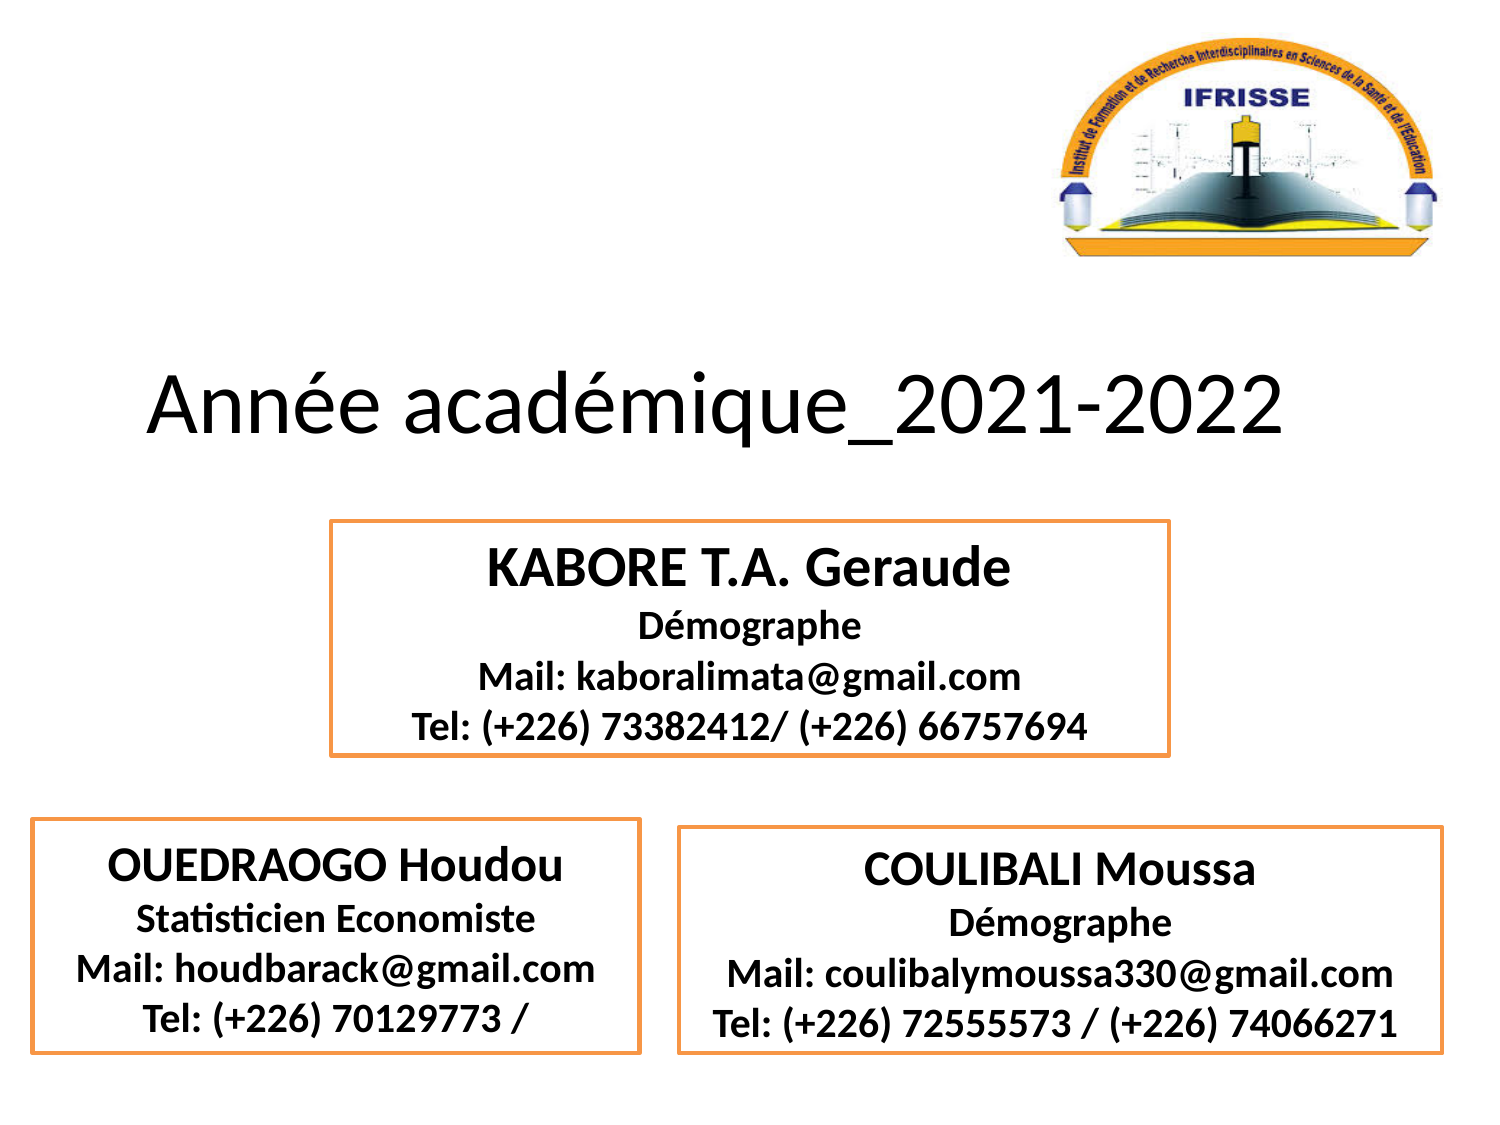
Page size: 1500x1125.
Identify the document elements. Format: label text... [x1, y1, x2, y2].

picture [1050, 32, 1443, 260]
text_box Année académique_2021-2022 [0, 336, 1433, 521]
text_box KABORE T.A. Geraude Démographe Mail: kaboralimata@gmail.com Tel: (+226) 73382412/ (+226) 66757694 [329, 519, 1171, 758]
text_box COULIBALI Moussa Démographe Mail: coulibalymoussa330@gmail.com Tel: (+226) 72555573 / (+226) 74066271 [677, 825, 1444, 1055]
text_box OUEDRAOGO Houdou Statisticien Economiste Mail: houdbarack@gmail.com Tel: (+226) 70129773 / [30, 817, 642, 1055]
